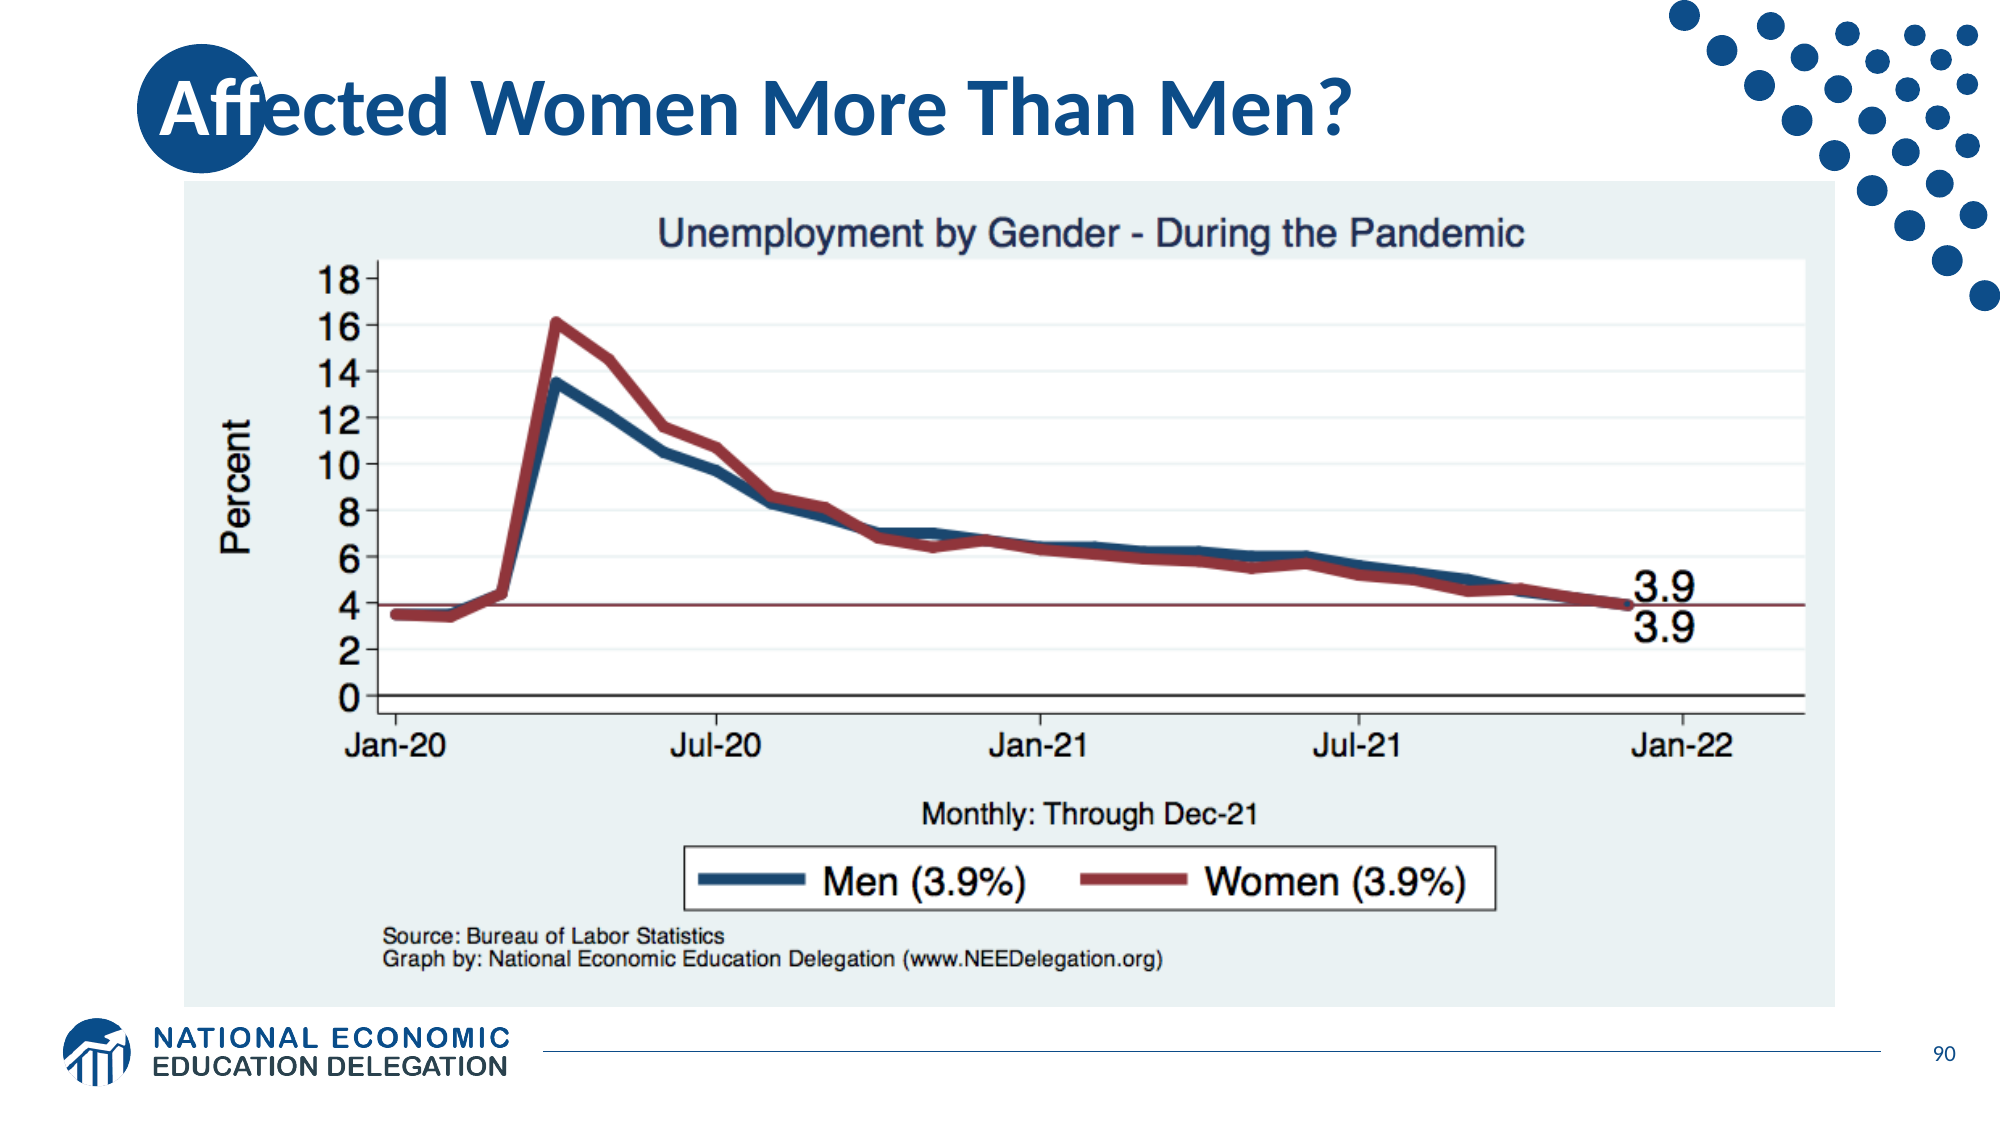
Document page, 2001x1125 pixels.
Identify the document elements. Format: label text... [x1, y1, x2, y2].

slide_number 90 [1521, 1022, 1972, 1082]
picture [55, 1013, 520, 1091]
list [184, 181, 1835, 1007]
title Affected Women More Than Men? [126, 0, 1852, 218]
